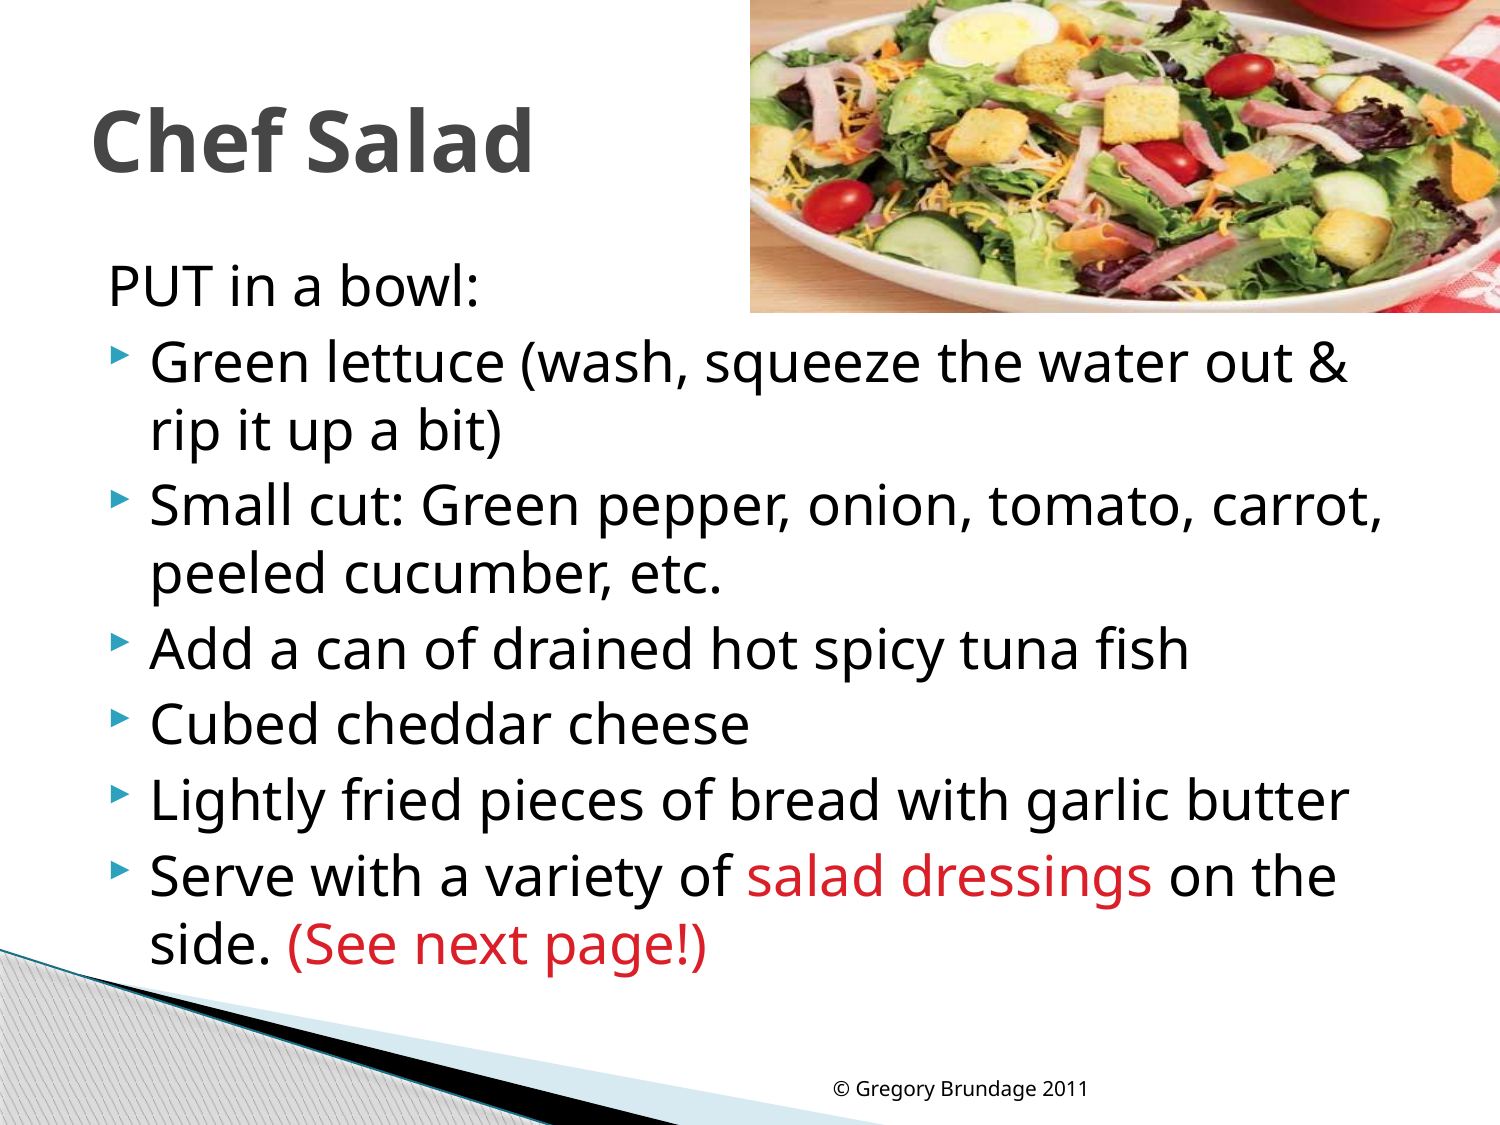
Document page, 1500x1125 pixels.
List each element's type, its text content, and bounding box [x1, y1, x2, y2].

list PUT in a bowl: Green lettuce (wash, squeeze the water out & rip it up a bit) Small cut: Green pepper, onion, tomato, carrot, peeled cucumber, etc. Add a can of drained hot spicy tuna fish Cubed cheddar cheese Lightly fried pieces of bread with garlic butter Serve with a variety of salad dressings on the side. (See next page!) [75, 243, 1425, 986]
title Chef Salad [75, 45, 743, 233]
picture [749, 0, 1500, 313]
footer © Gregory Brundage 2011 [718, 1051, 1105, 1112]
